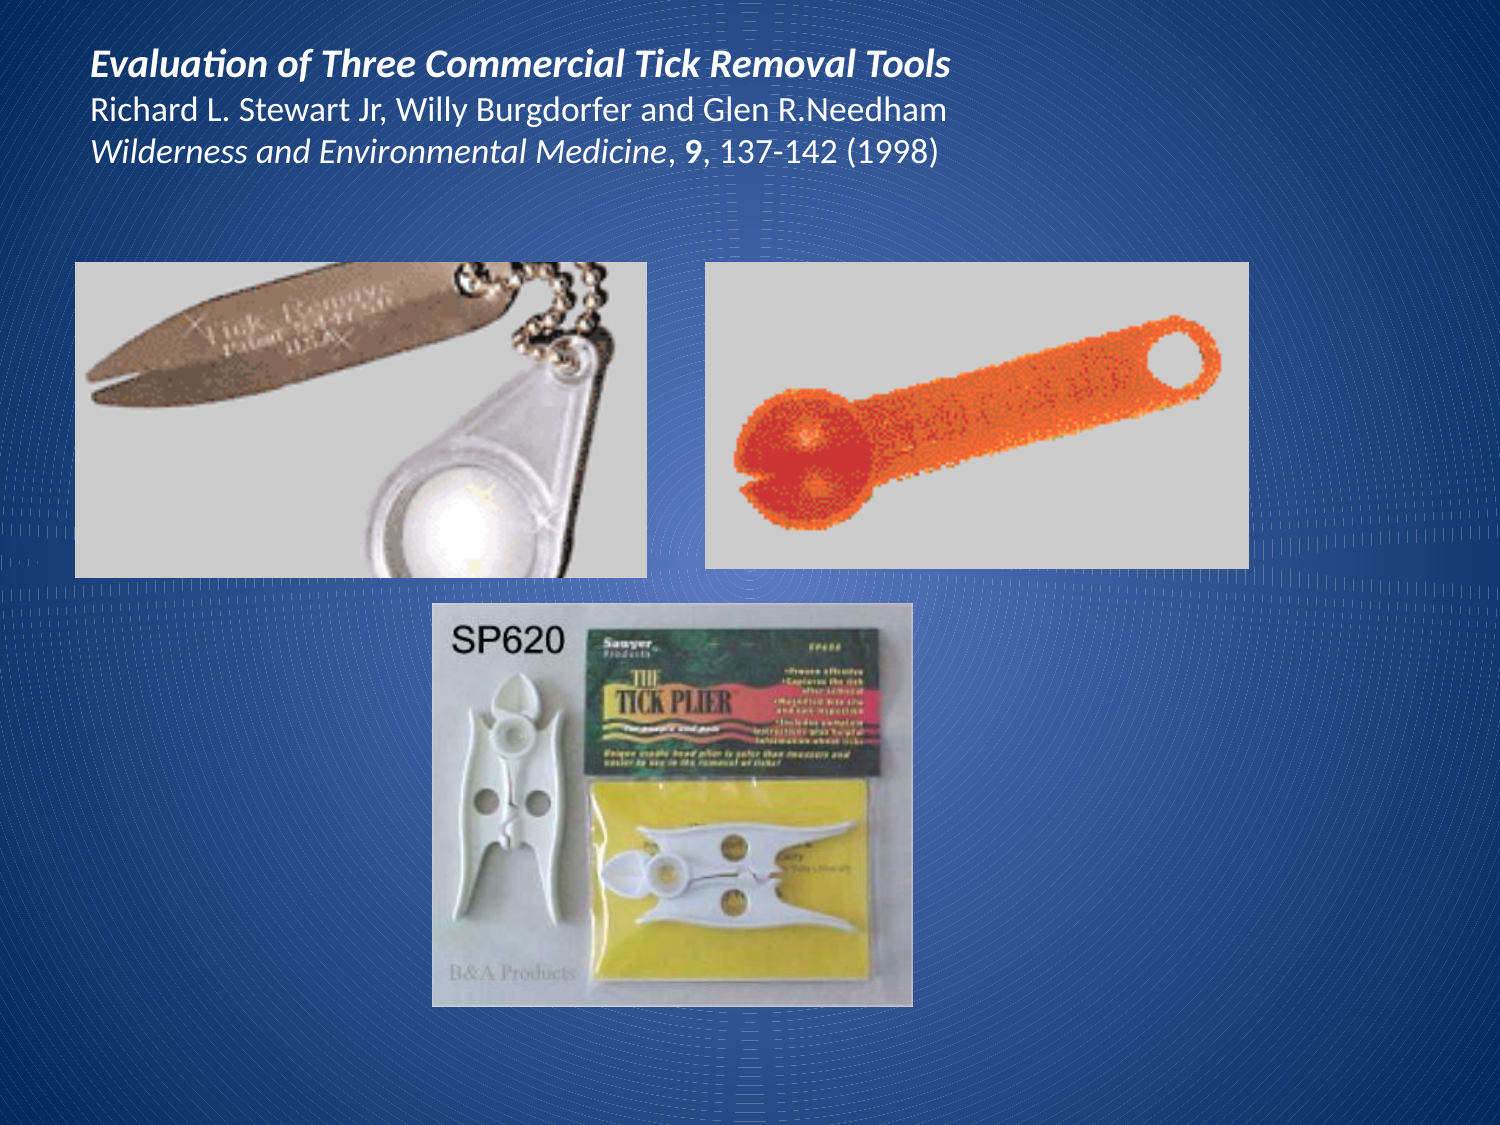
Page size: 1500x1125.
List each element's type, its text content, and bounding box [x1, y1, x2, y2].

picture [705, 262, 1249, 570]
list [74, 262, 648, 578]
title Evaluation of Three Commercial Tick Removal Tools Richard L. Stewart Jr, Willy Burgdorfer and Glen R.Needham Wilderness and Environmental Medicine, 9, 137-142 (1998) [74, 28, 1426, 181]
picture [432, 603, 913, 1007]
